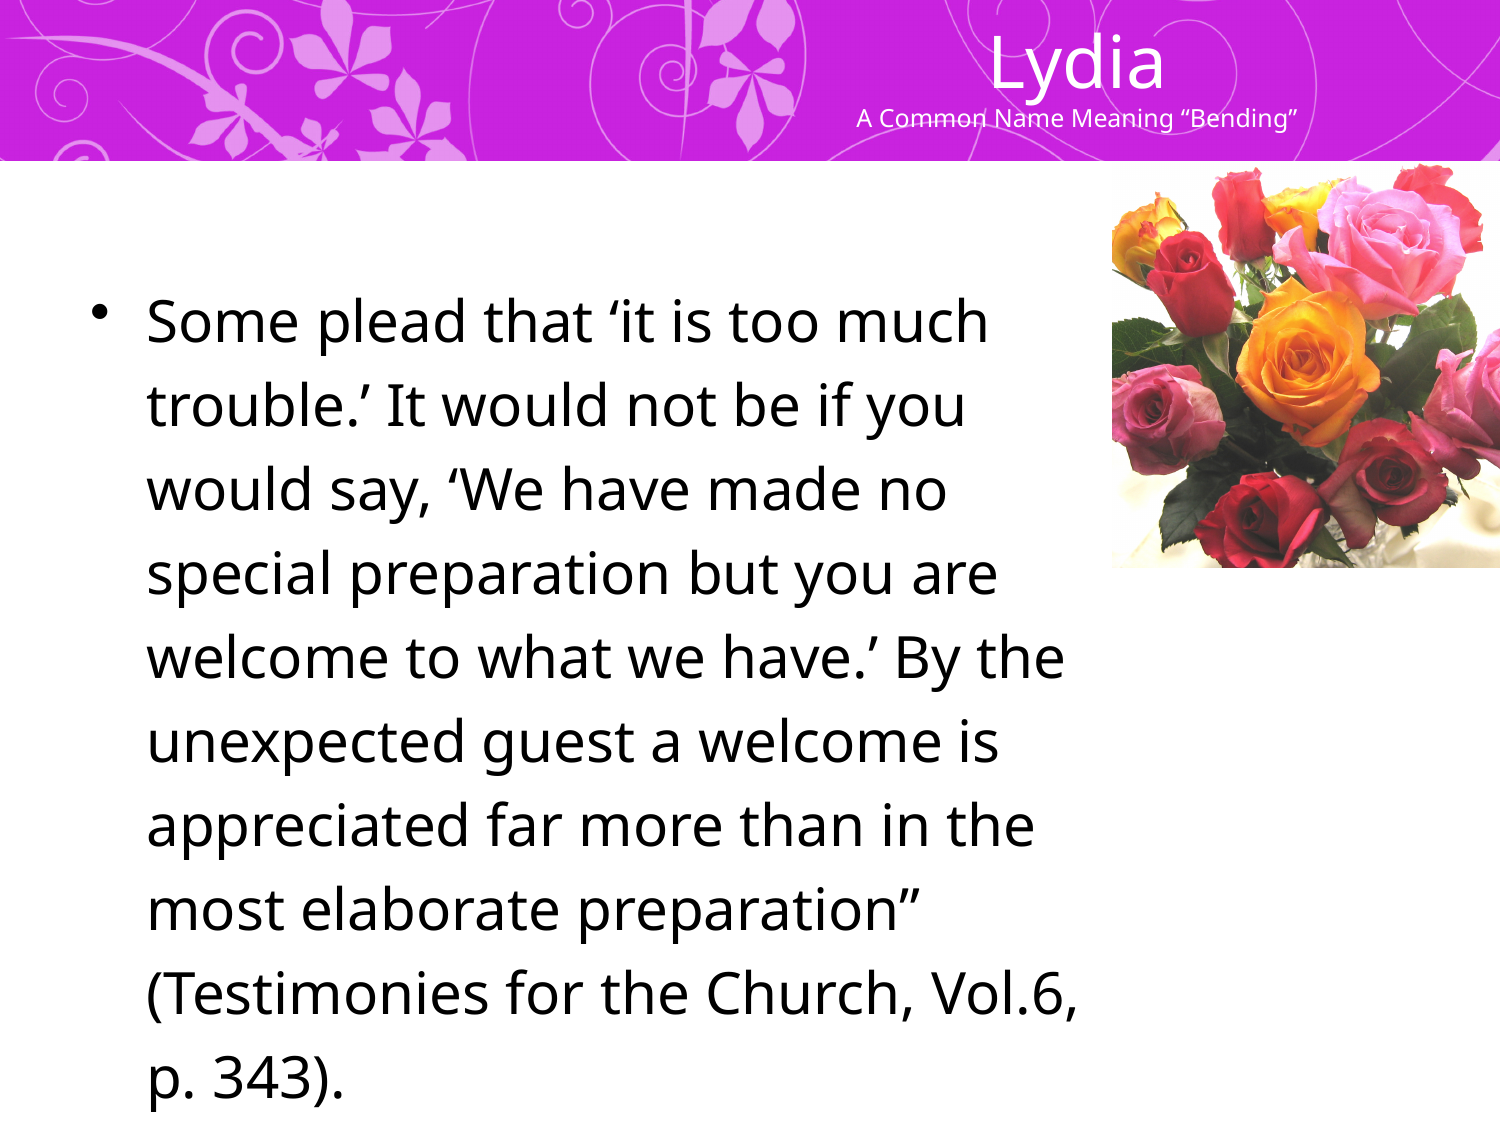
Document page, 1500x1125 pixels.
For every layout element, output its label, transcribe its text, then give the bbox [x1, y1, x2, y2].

picture [1112, 162, 1500, 568]
picture [0, 0, 1500, 161]
list Some plead that ‘it is too much trouble.’ It would not be if you would say, ‘We have made no special preparation but you are welcome to what we have.’ By the unexpected guest a welcome is appreciated far more than in the most elaborate preparation” (Testimonies for the Church, Vol.6, p. 343). [75, 262, 1125, 1005]
